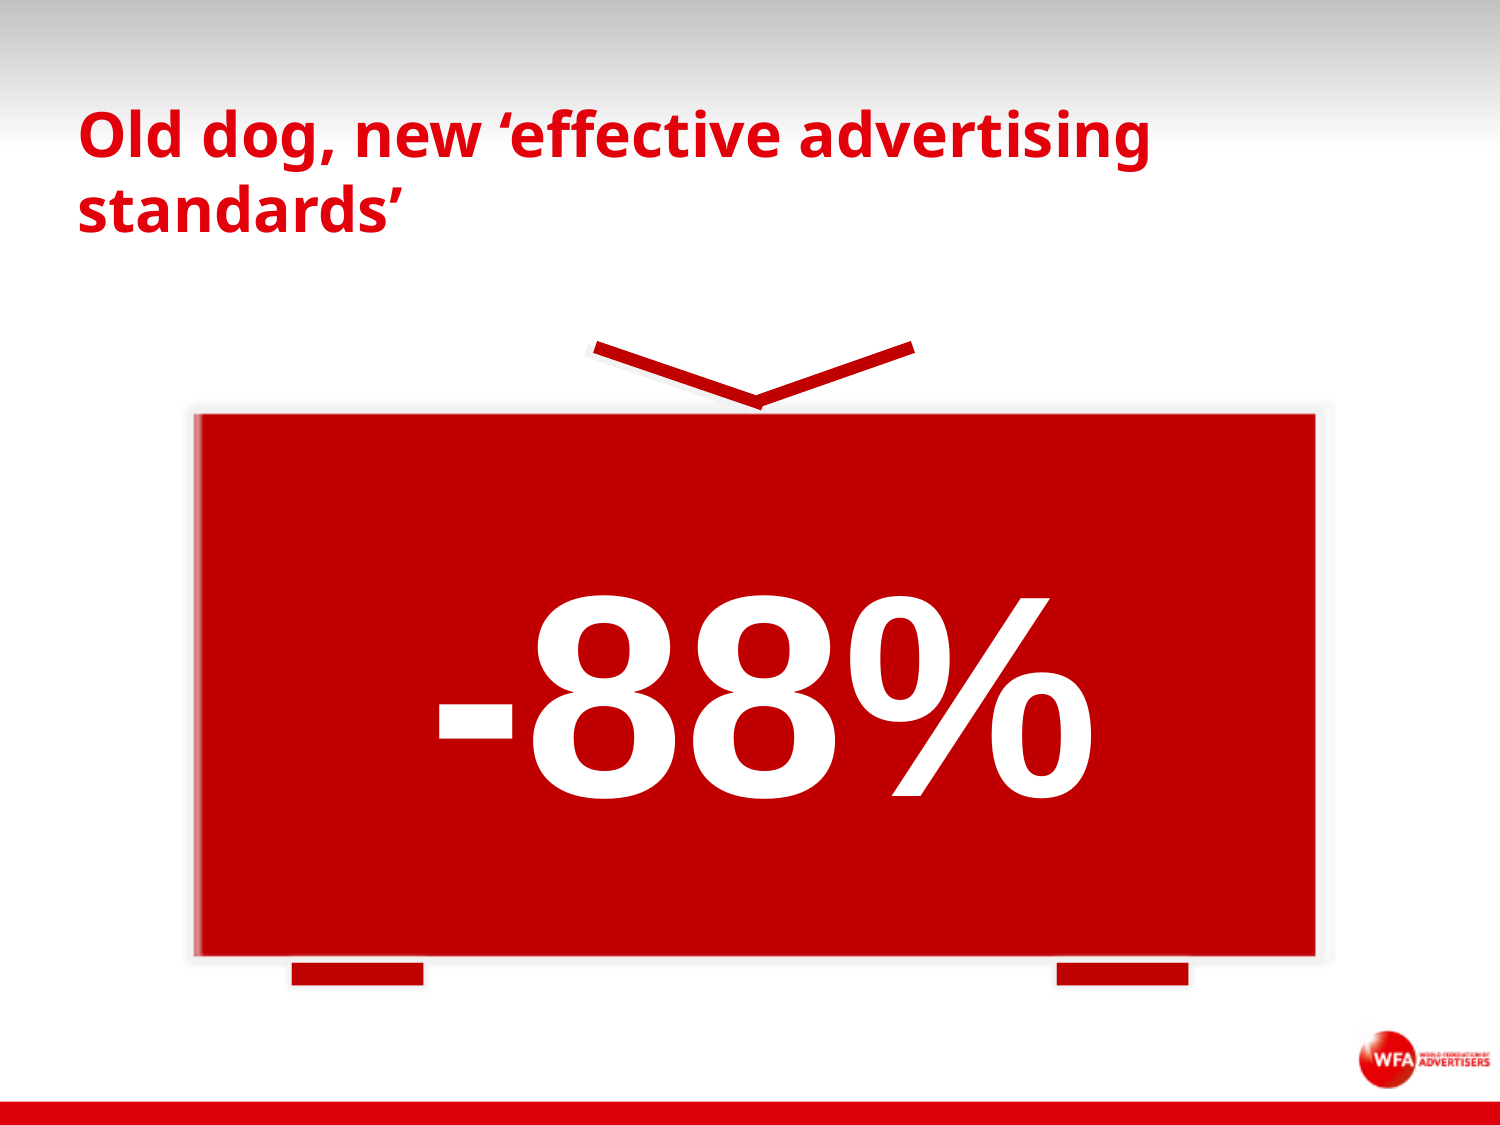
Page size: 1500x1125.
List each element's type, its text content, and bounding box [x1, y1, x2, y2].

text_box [195, 413, 199, 958]
text_box [201, 410, 1325, 957]
title Old dog, new ‘effective advertising standards’ [62, 87, 1413, 275]
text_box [594, 346, 757, 405]
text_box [198, 412, 1318, 958]
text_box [758, 346, 914, 402]
text_box [1059, 965, 1187, 983]
text_box [294, 965, 422, 983]
picture [1350, 1022, 1500, 1100]
text_box -88% [413, 501, 1202, 862]
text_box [585, 350, 590, 409]
